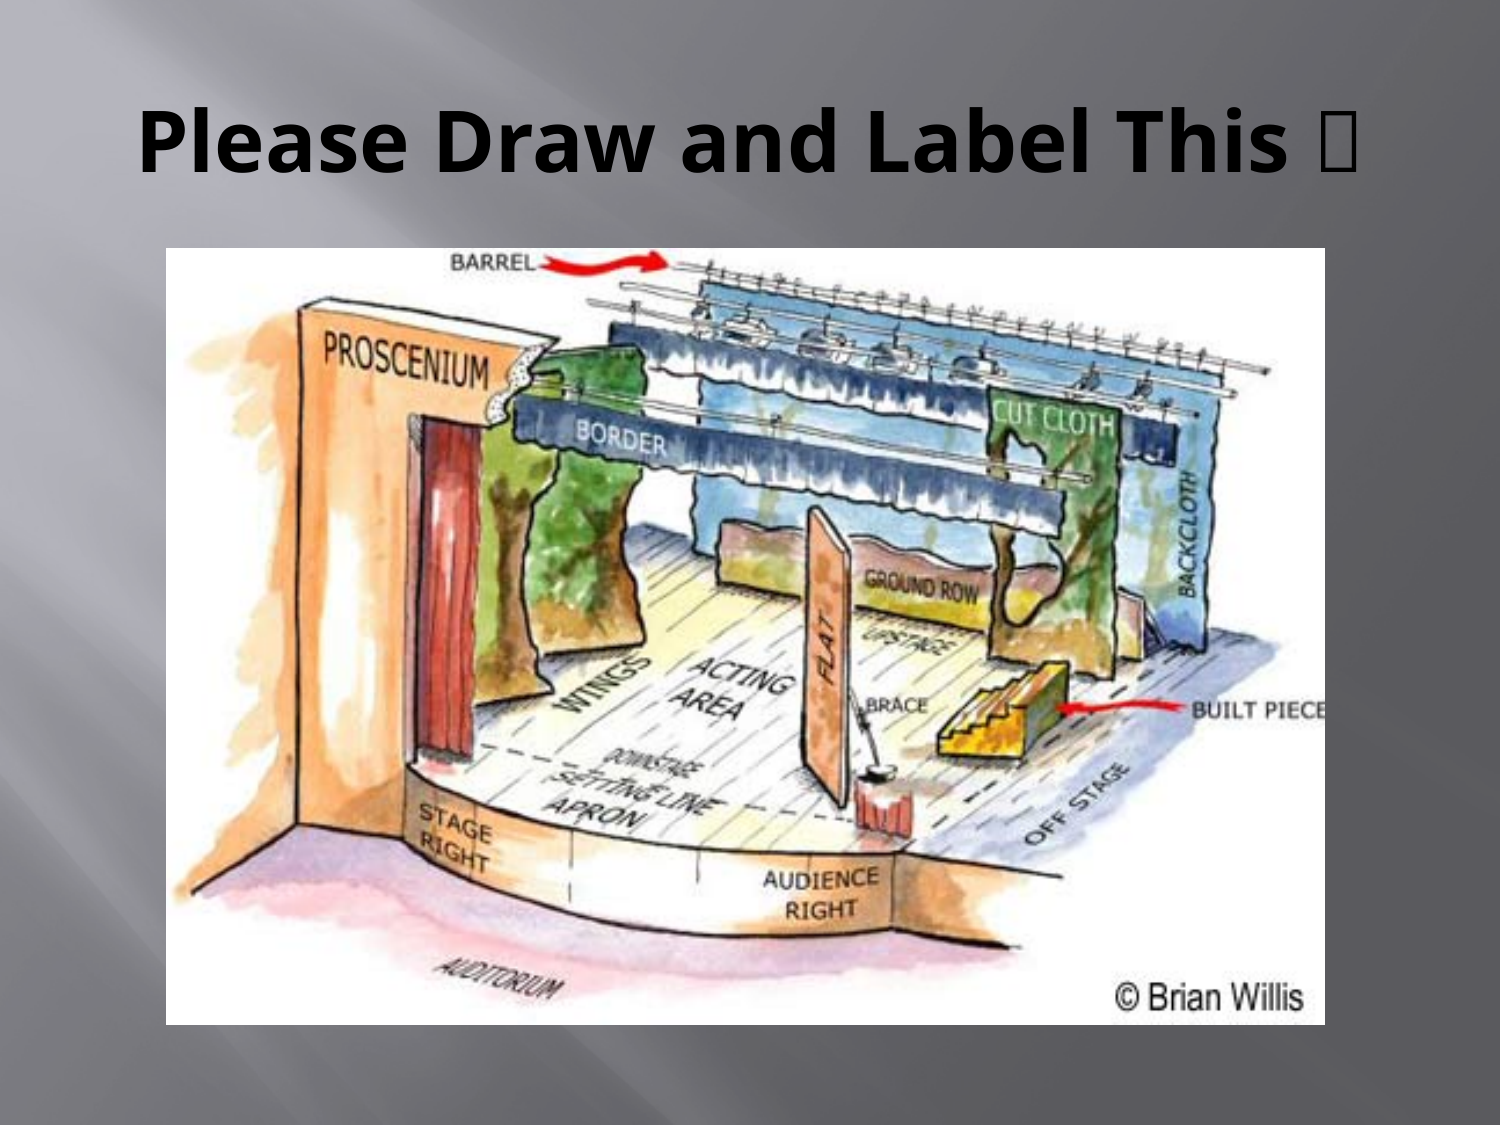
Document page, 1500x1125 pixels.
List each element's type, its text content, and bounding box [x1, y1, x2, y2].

title Please Draw and Label This  [75, 45, 1425, 233]
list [165, 248, 1326, 1026]
